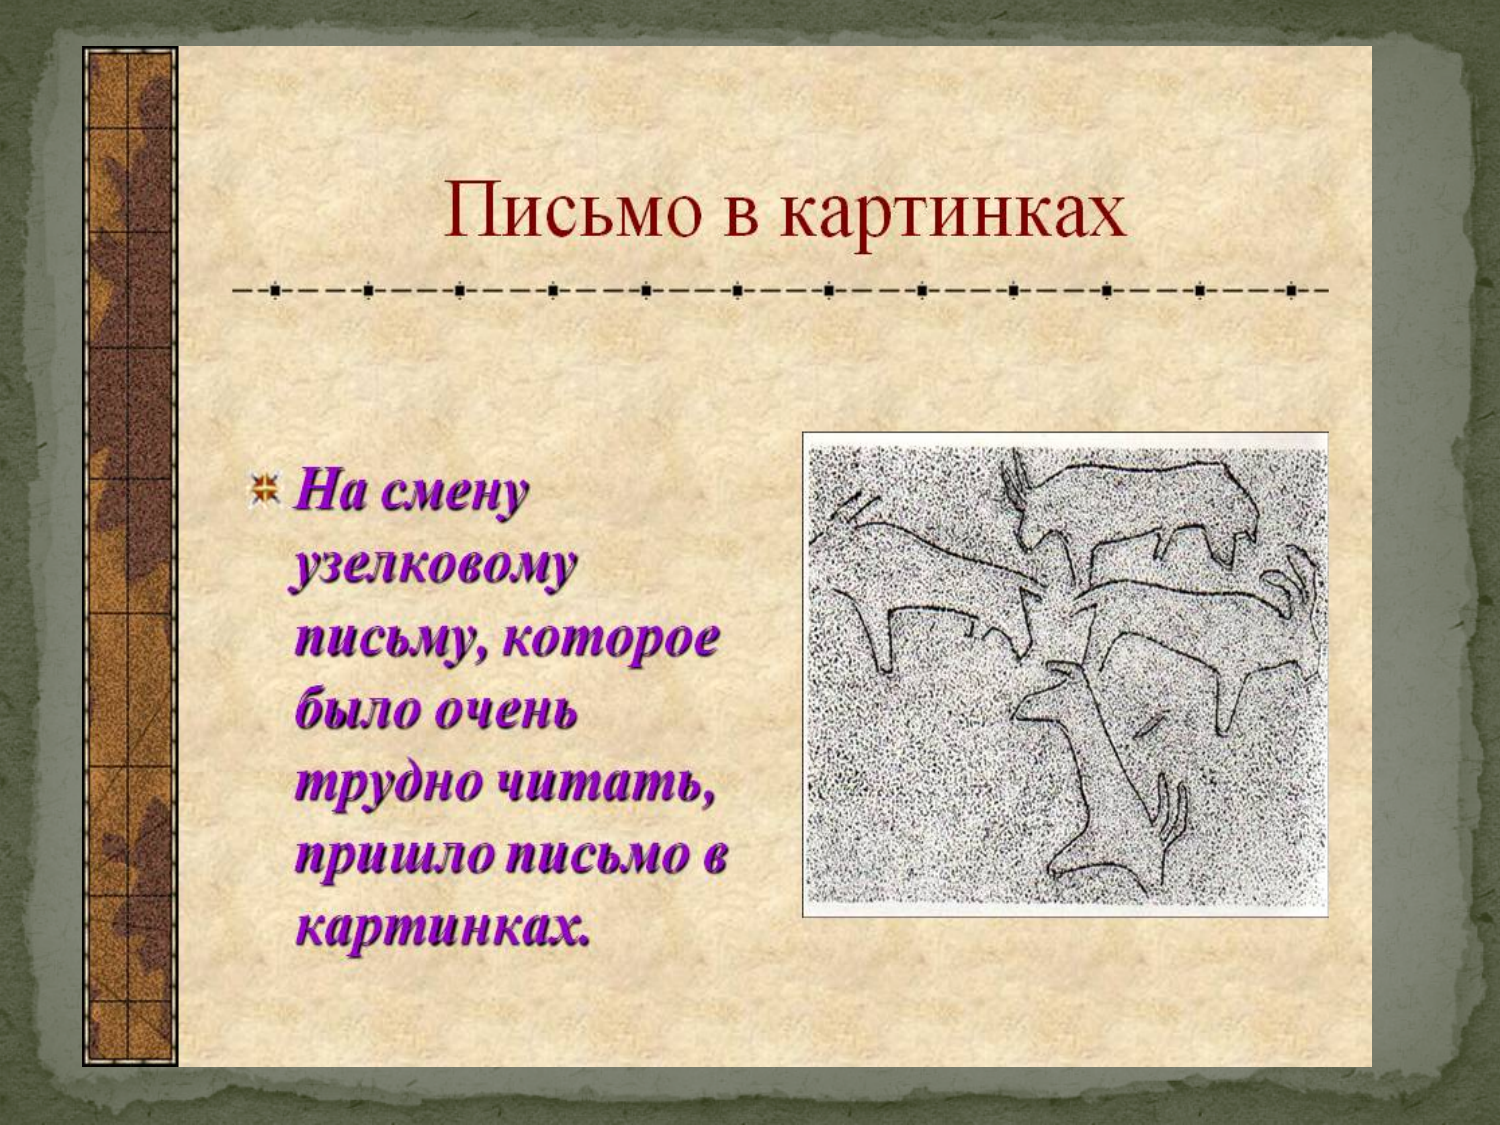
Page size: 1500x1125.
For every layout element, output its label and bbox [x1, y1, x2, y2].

list [85, 50, 1369, 1064]
